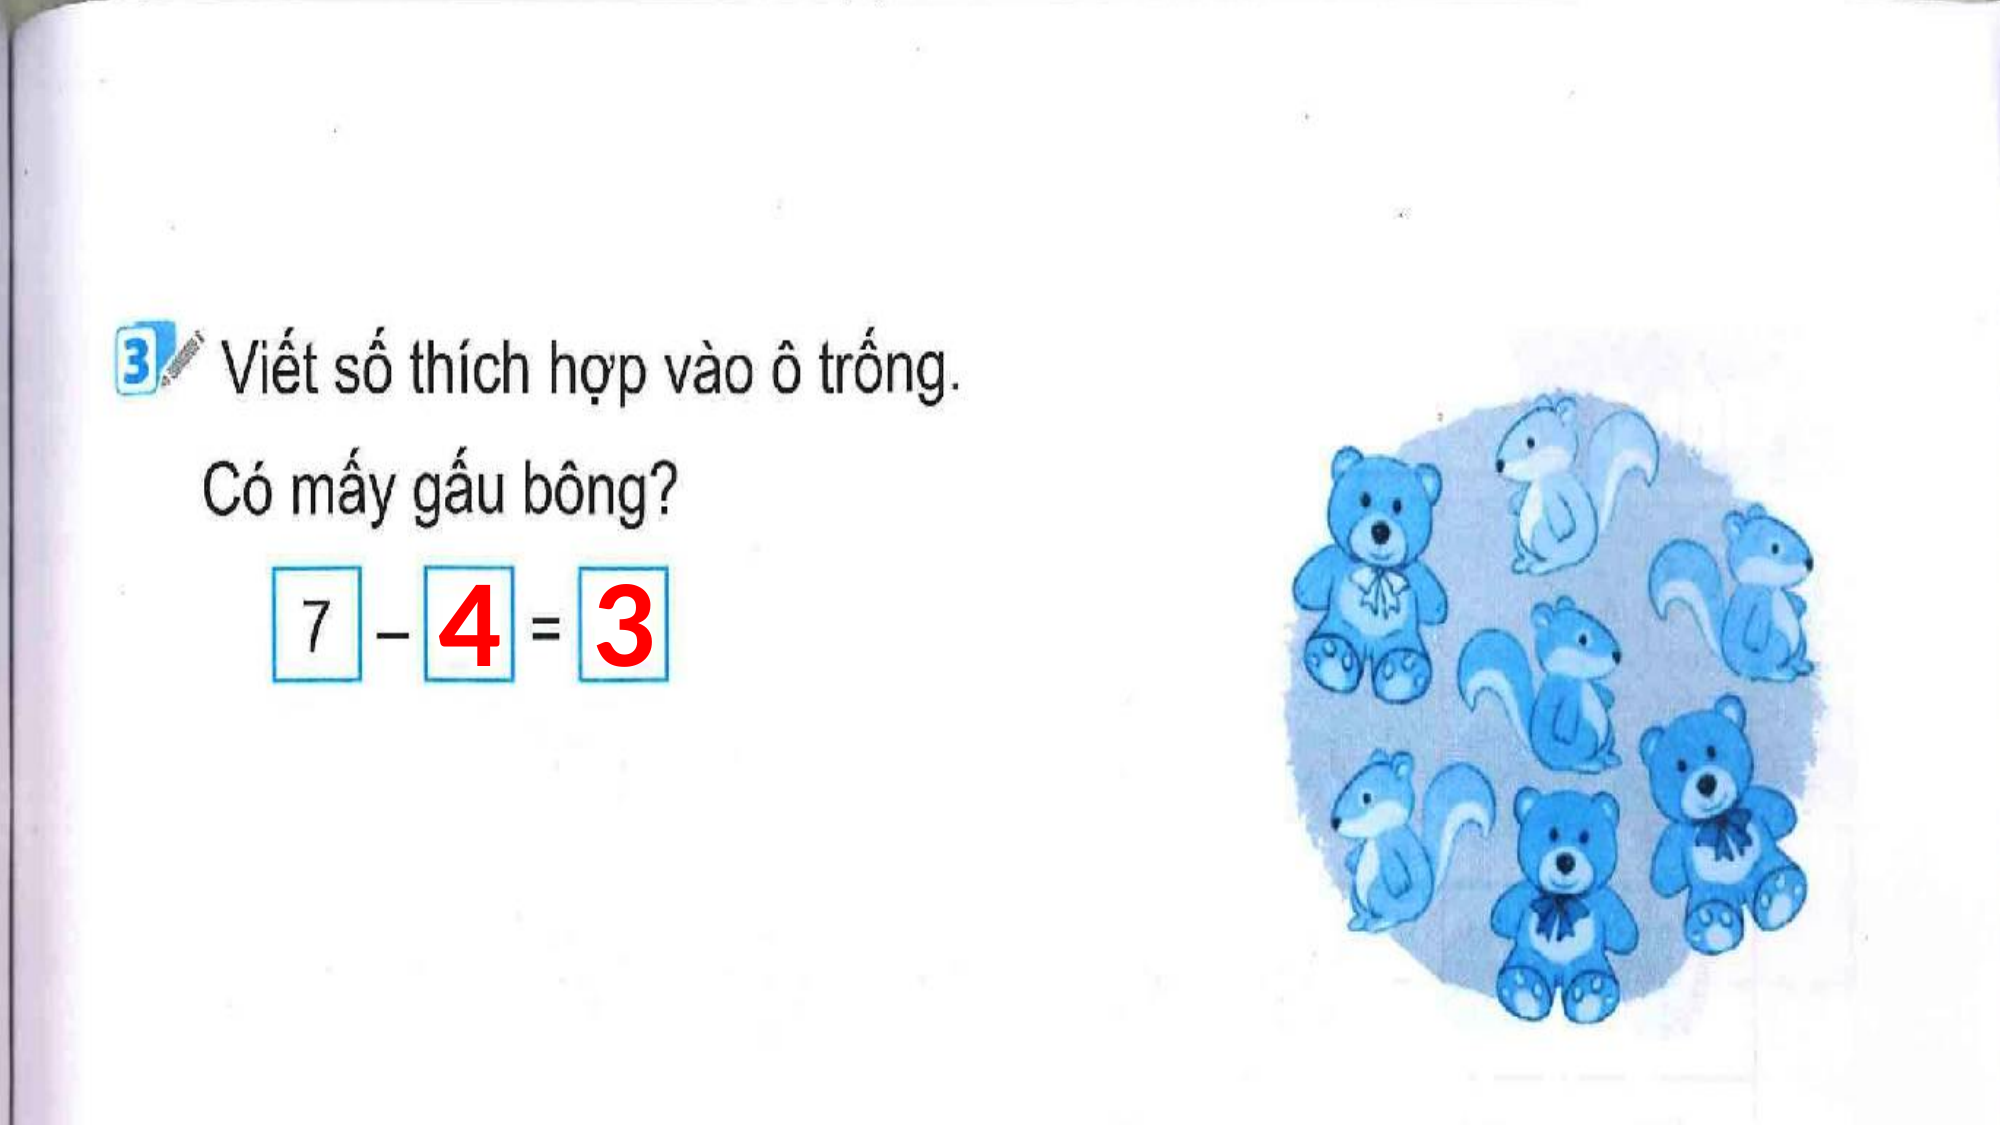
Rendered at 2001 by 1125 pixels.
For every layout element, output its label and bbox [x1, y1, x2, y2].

list [0, 0, 2000, 1125]
